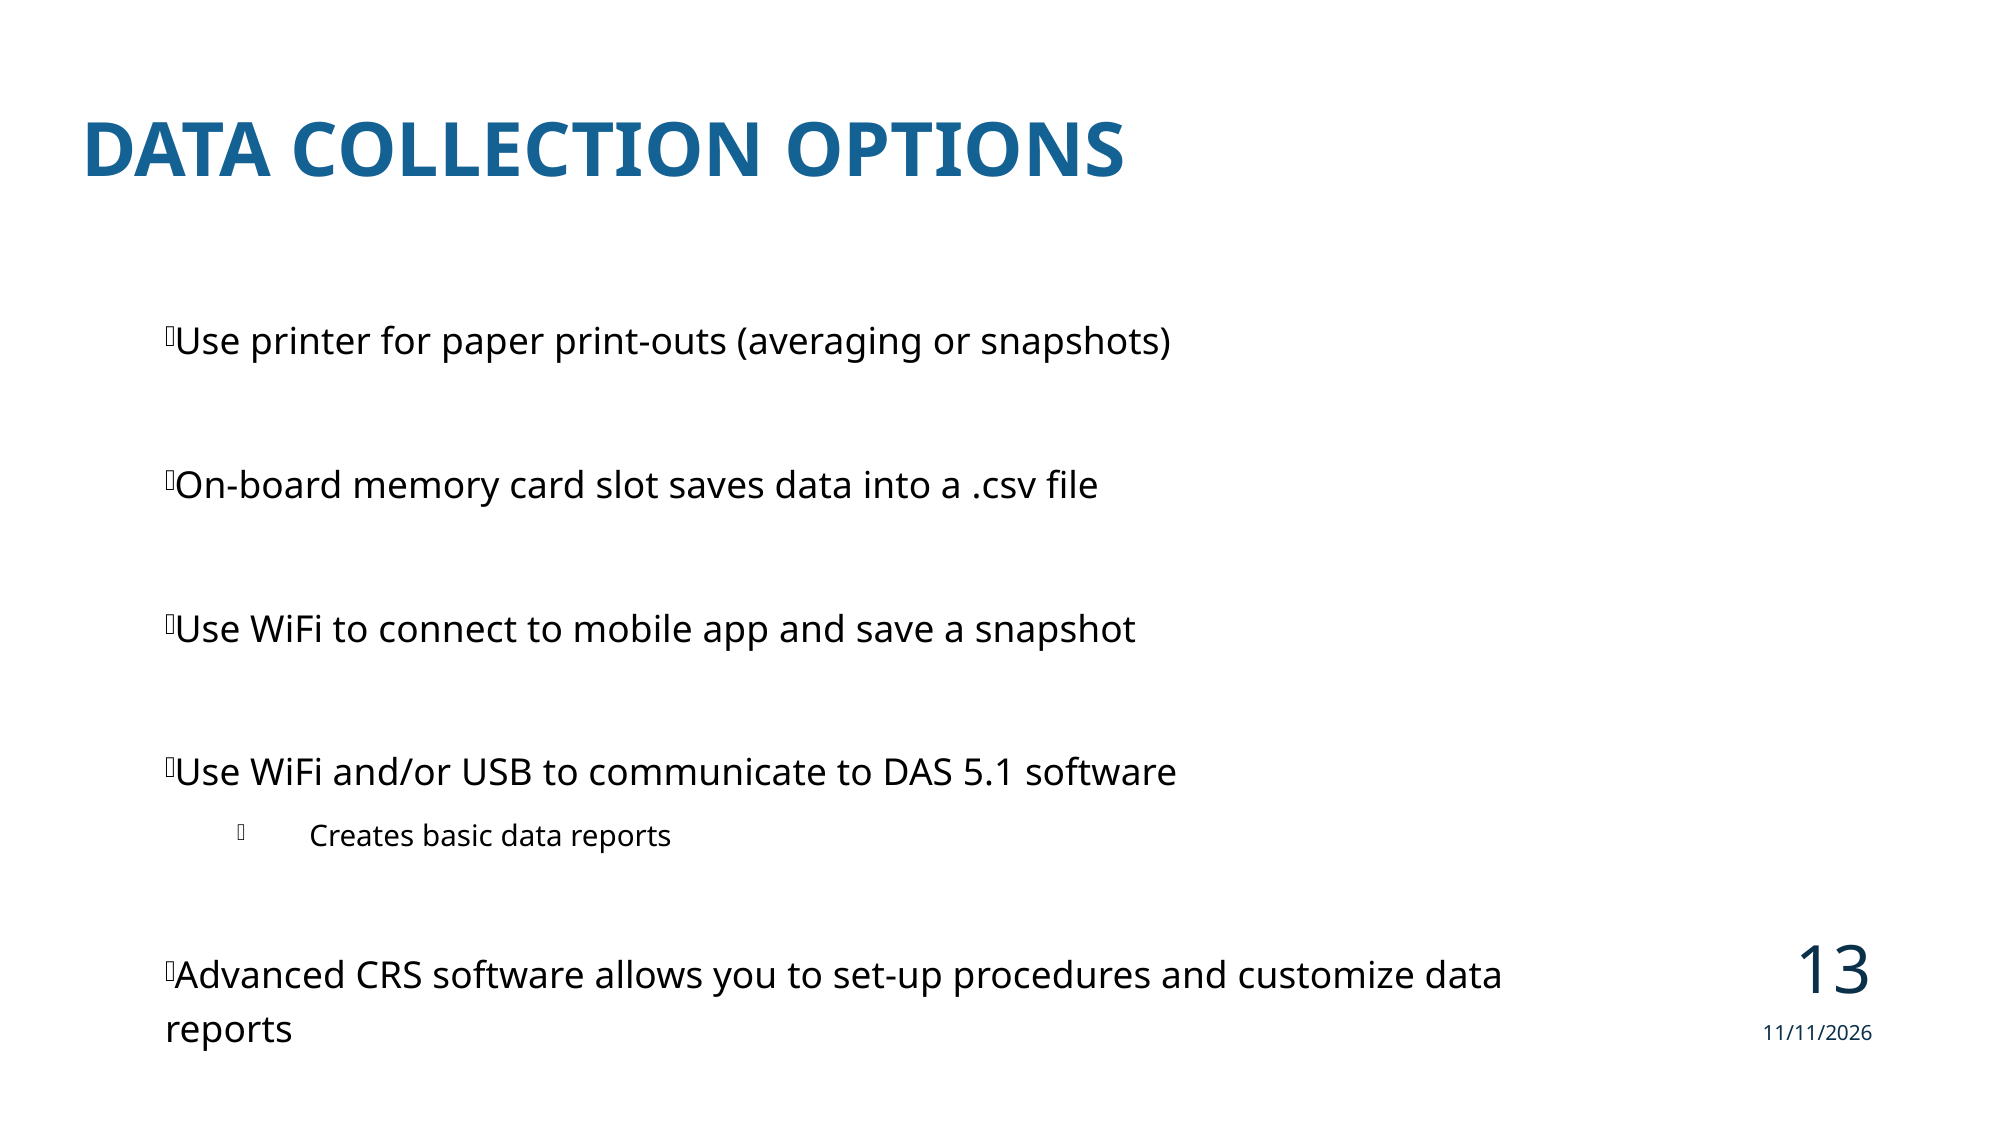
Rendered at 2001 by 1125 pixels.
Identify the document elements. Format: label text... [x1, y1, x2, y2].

text_box Use printer for paper print-outs (averaging or snapshots) On-board memory card slot saves data into a .csv file Use WiFi to connect to mobile app and save a snapshot Use WiFi and/or USB to communicate to DAS 5.1 software Creates basic data reports Advanced CRS software allows you to set-up procedures and customize data reports [150, 301, 1649, 1063]
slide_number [1624, 1012, 1888, 1073]
title DATA COLLECTION OPTIONS [65, 37, 1928, 255]
slide_number 13 [1700, 915, 1888, 1025]
